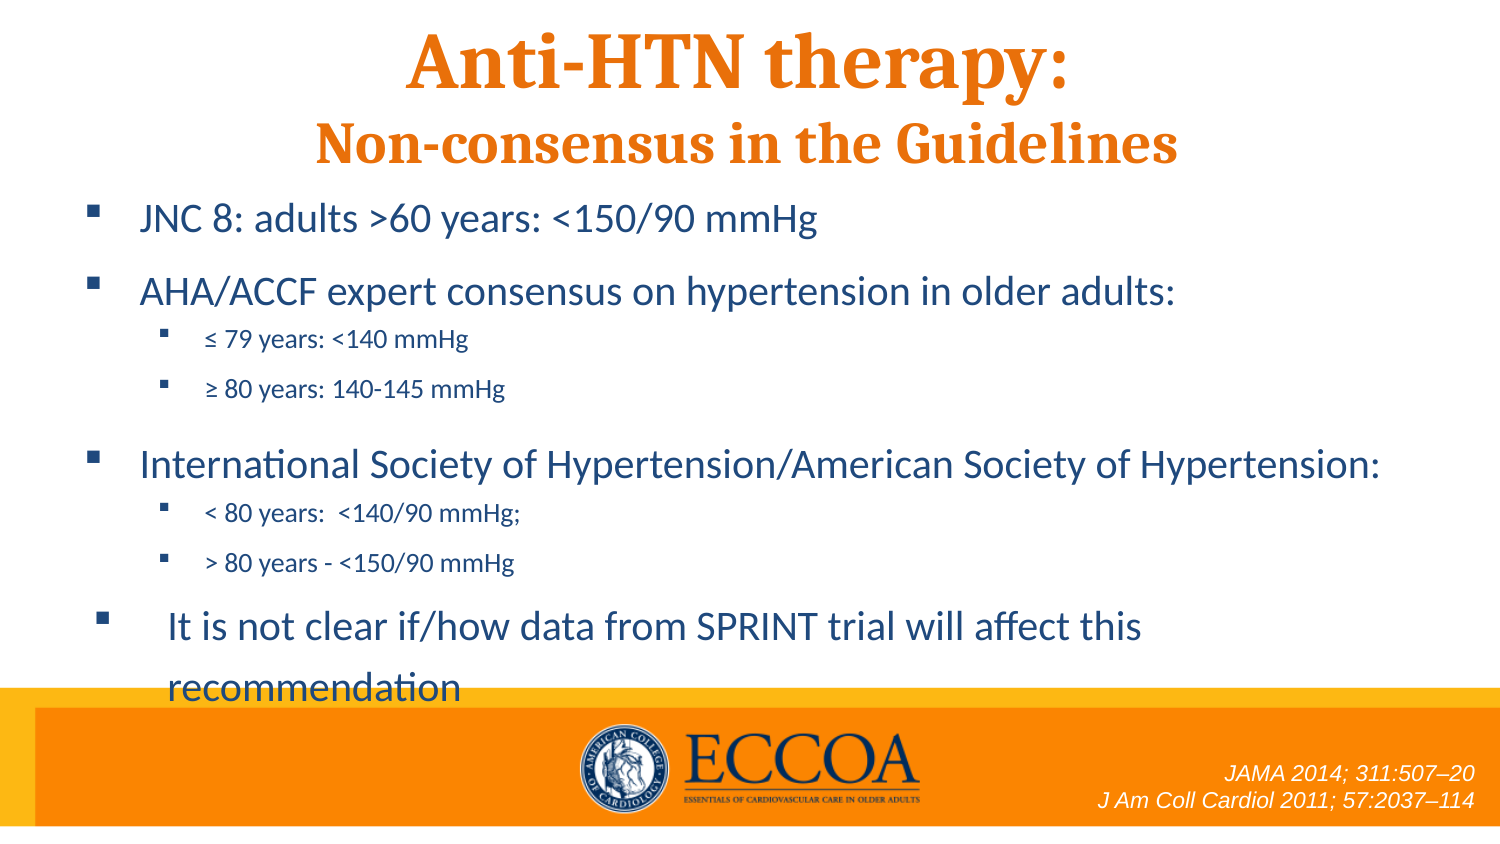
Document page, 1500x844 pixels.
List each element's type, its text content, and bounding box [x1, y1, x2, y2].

picture [0, 184, 1500, 844]
list JNC 8: adults >60 years: <150/90 mmHg AHA/ACCF expert consensus on hypertension in older adults: ≤ 79 years: <140 mmHg ≥ 80 years: 140-145 mmHg International Society of Hypertension/American Society of Hypertension: < 80 years: <140/90 mmHg; > 80 years - <150/90 mmHg It is not clear if/how data from SPRINT trial will affect this recommendation [68, 183, 1422, 728]
text_box JAMA 2014; 311:507–20 J Am Coll Cardiol 2011; 57:2037–114 [900, 752, 1481, 819]
title Anti-HTN therapy: Non-consensus in the Guidelines [0, 0, 1500, 184]
